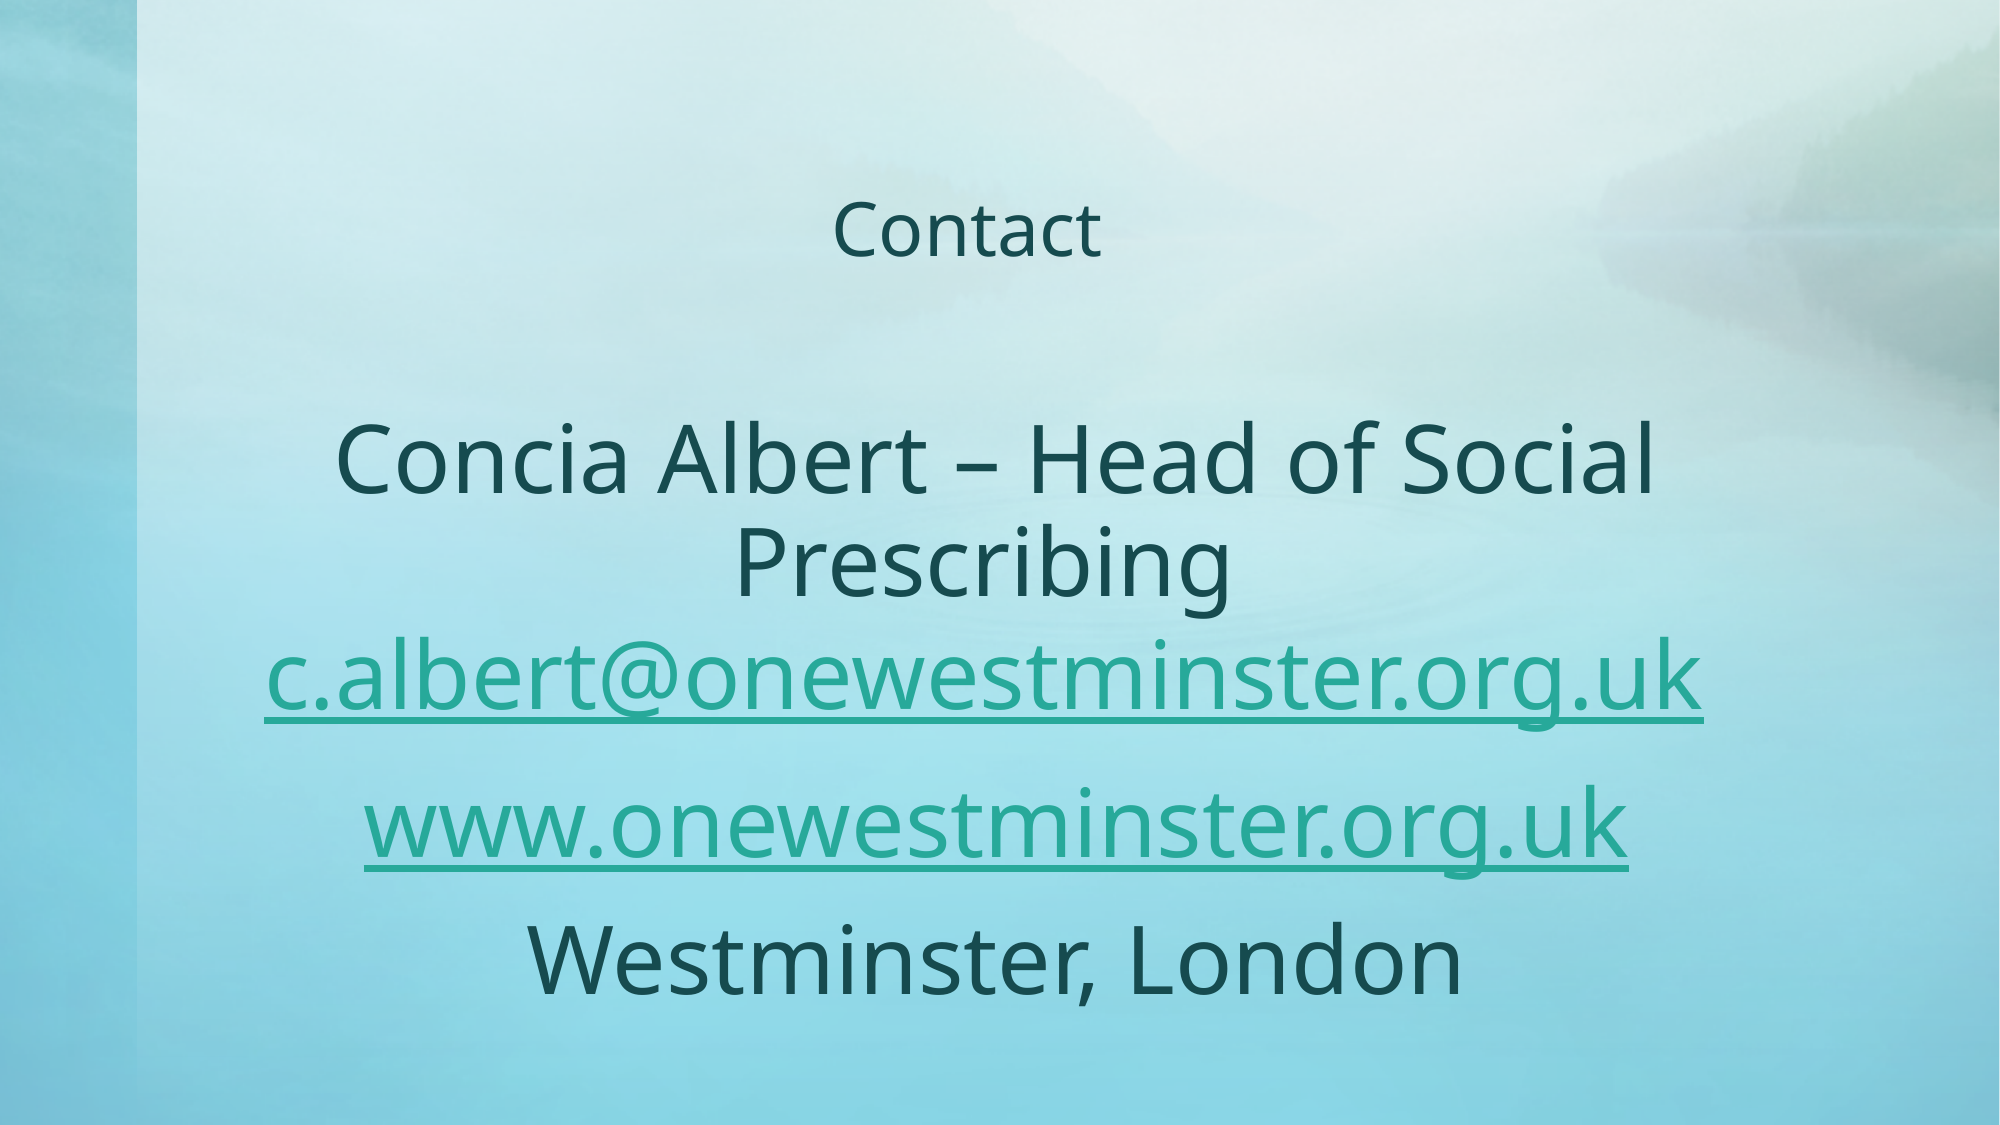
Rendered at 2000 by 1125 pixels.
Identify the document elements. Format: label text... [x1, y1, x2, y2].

title Contact [124, 47, 1830, 280]
picture [0, 0, 2000, 1125]
list Concia Albert – Head of Social Prescribing c.albert@onewestminster.org.uk www.onewestminster.org.uk Westminster, London [124, 315, 1869, 1025]
